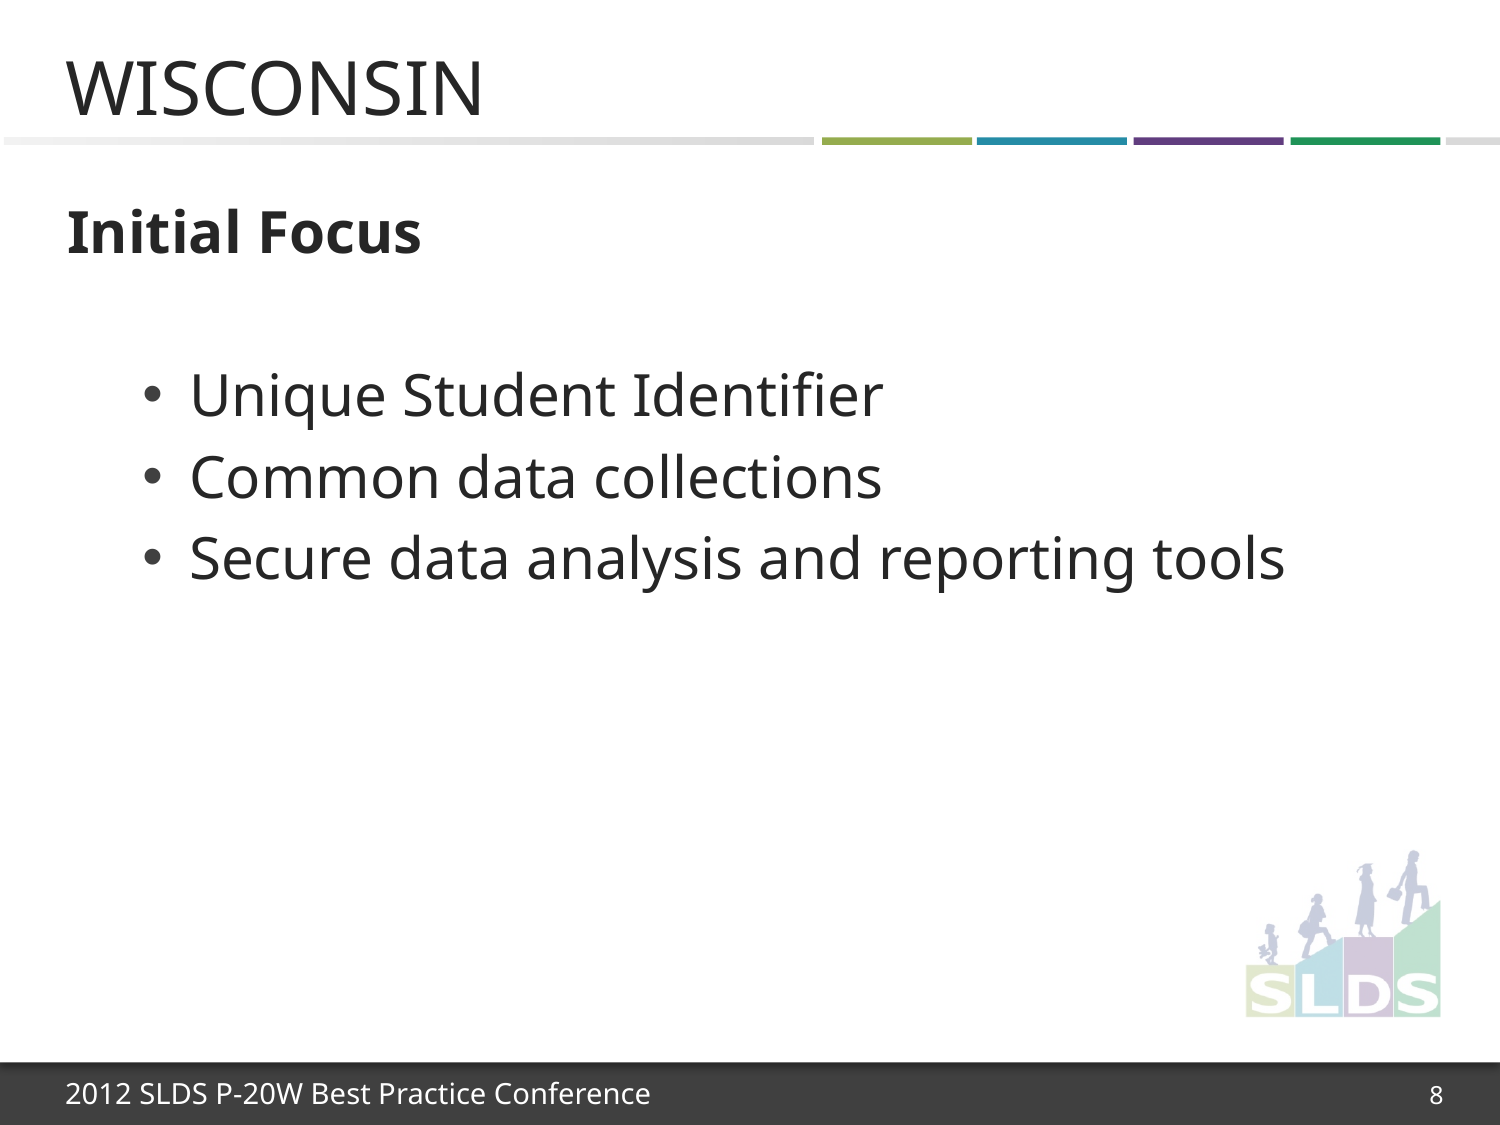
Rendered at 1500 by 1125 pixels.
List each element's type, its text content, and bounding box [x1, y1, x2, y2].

slide_number 8 [1108, 1067, 1459, 1125]
list Initial Focus Unique Student Identifier Common data collections Secure data analysis and reporting tools [52, 187, 1453, 930]
title Wisconsin [50, 8, 1450, 163]
